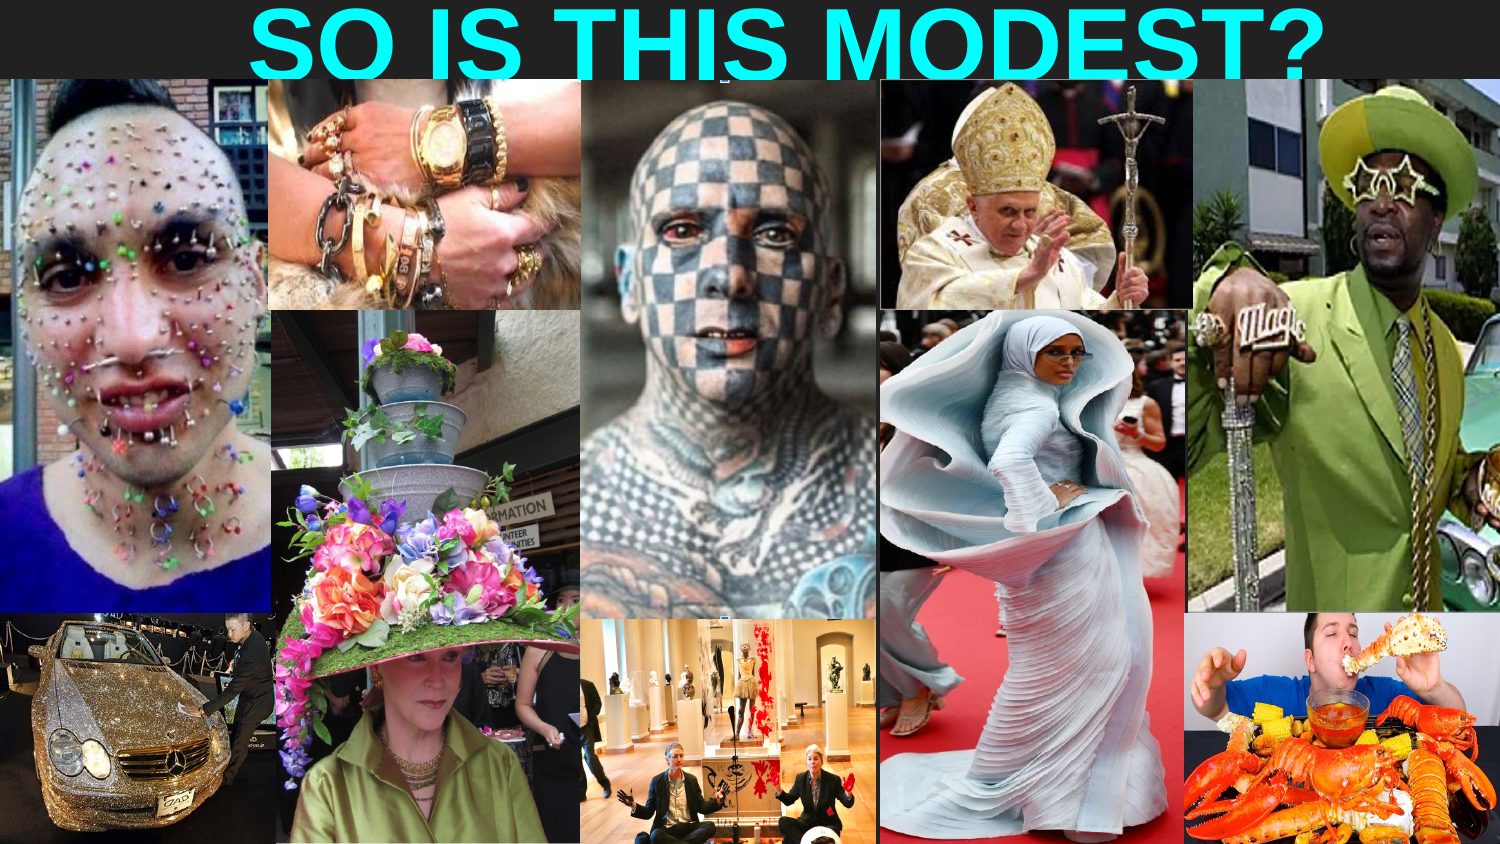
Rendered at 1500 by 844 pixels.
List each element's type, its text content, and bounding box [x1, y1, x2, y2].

picture [0, 79, 876, 844]
picture [880, 79, 1500, 844]
title SO IS THIS MODEST? [0, 0, 1500, 79]
